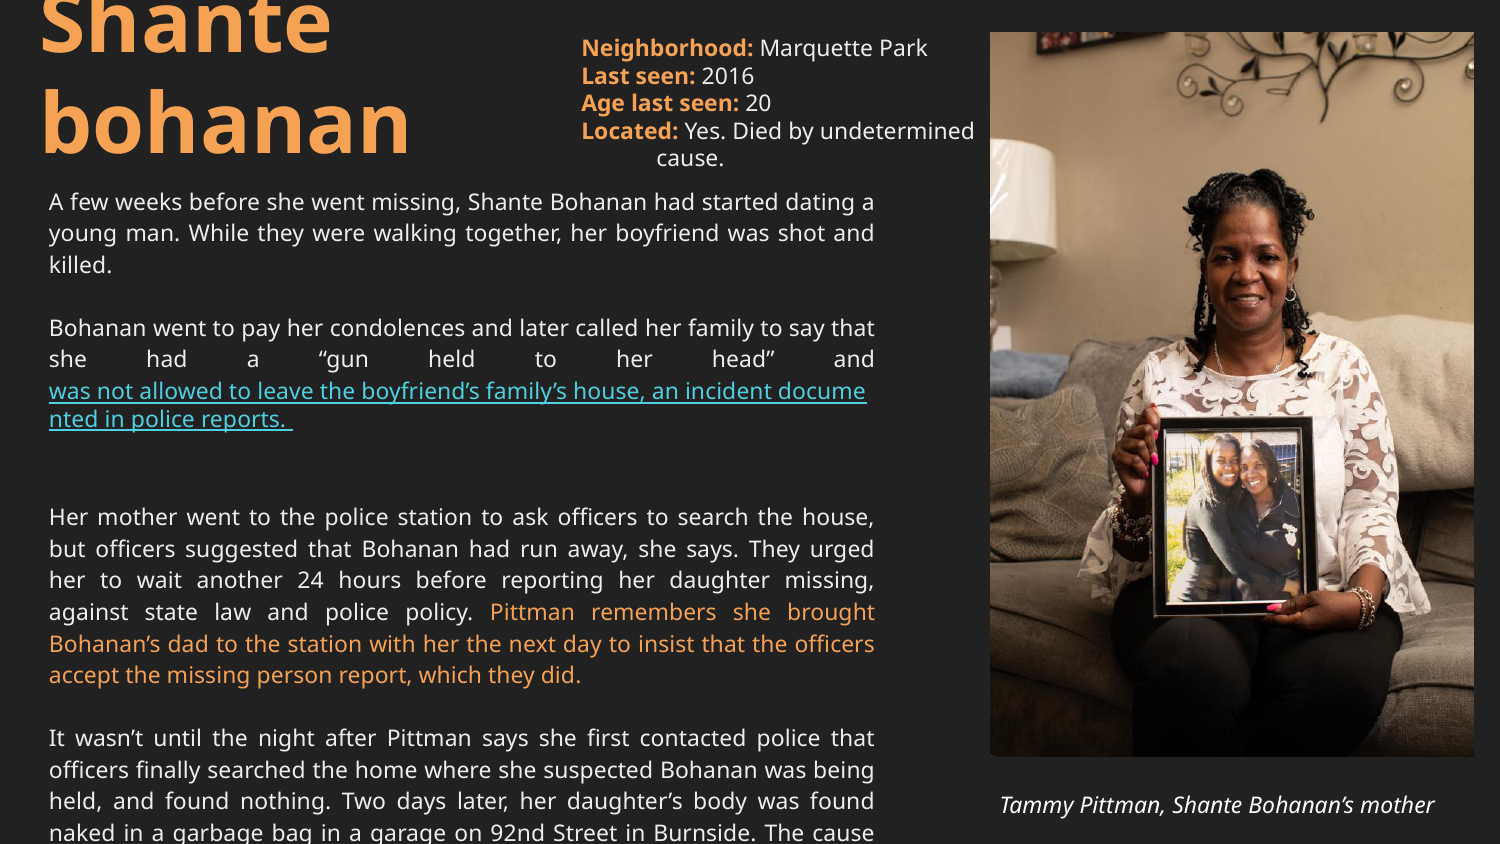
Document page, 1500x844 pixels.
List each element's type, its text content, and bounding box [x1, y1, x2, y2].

text_box Tammy Pittman, Shante Bohanan’s mother [984, 775, 1500, 816]
picture [990, 31, 1474, 758]
text_box A few weeks before she went missing, Shante Bohanan had started dating a young man. While they were walking together, her boyfriend was shot and killed. Bohanan went to pay her condolences and later called her family to say that she had a “gun held to her head” and was not allowed to leave the boyfriend’s family’s house, an incident documented in police reports. Her mother went to the police station to ask officers to search the house, but officers suggested that Bohanan had run away, she says. They urged her to wait another 24 hours before reporting her daughter missing, against state law and police policy. Pittman remembers she brought Bohanan’s dad to the station with her the next day to insist that the officers accept the missing person report, which they did. It wasn’t until the night after Pittman says she first contacted police that officers finally searched the home where she suspected Bohanan was being held, and found nothing. Two days later, her daughter’s body was found naked in a garbage bag in a garage on 92nd Street in Burnside. The cause of death is “undetermined,” according to the medical examiner’s office. [33, 168, 891, 787]
text_box Neighborhood: Marquette Park Last seen: 2016 Age last seen: 20 Located: Yes. Died by undetermined cause. [566, 18, 1059, 187]
title Shante bohanan [24, 0, 724, 139]
